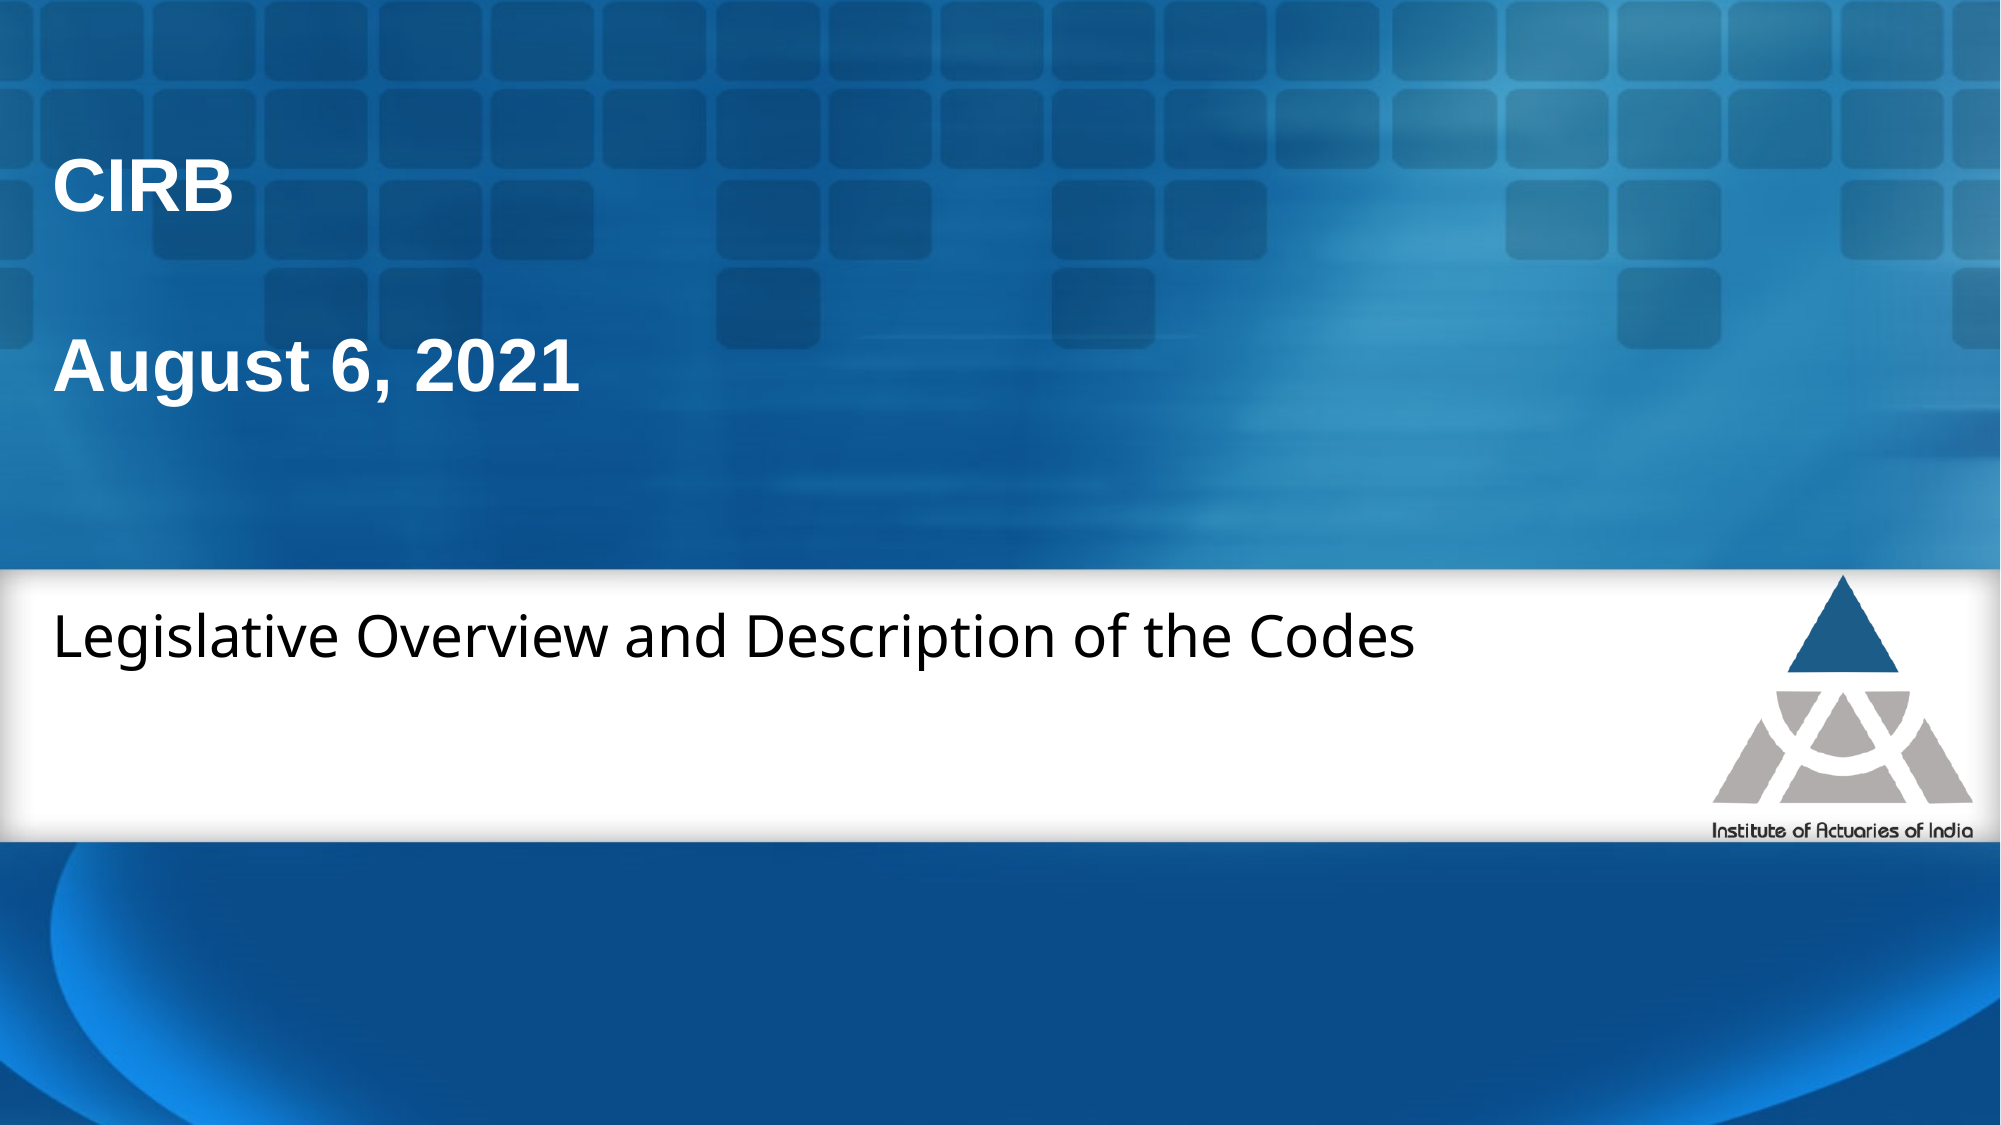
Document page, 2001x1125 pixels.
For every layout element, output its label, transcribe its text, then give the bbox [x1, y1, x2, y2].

text_box CIRB August 6, 2021 [37, 218, 1973, 325]
picture [0, 0, 2001, 1125]
text_box Legislative Overview and Description of the Codes [37, 592, 1575, 747]
